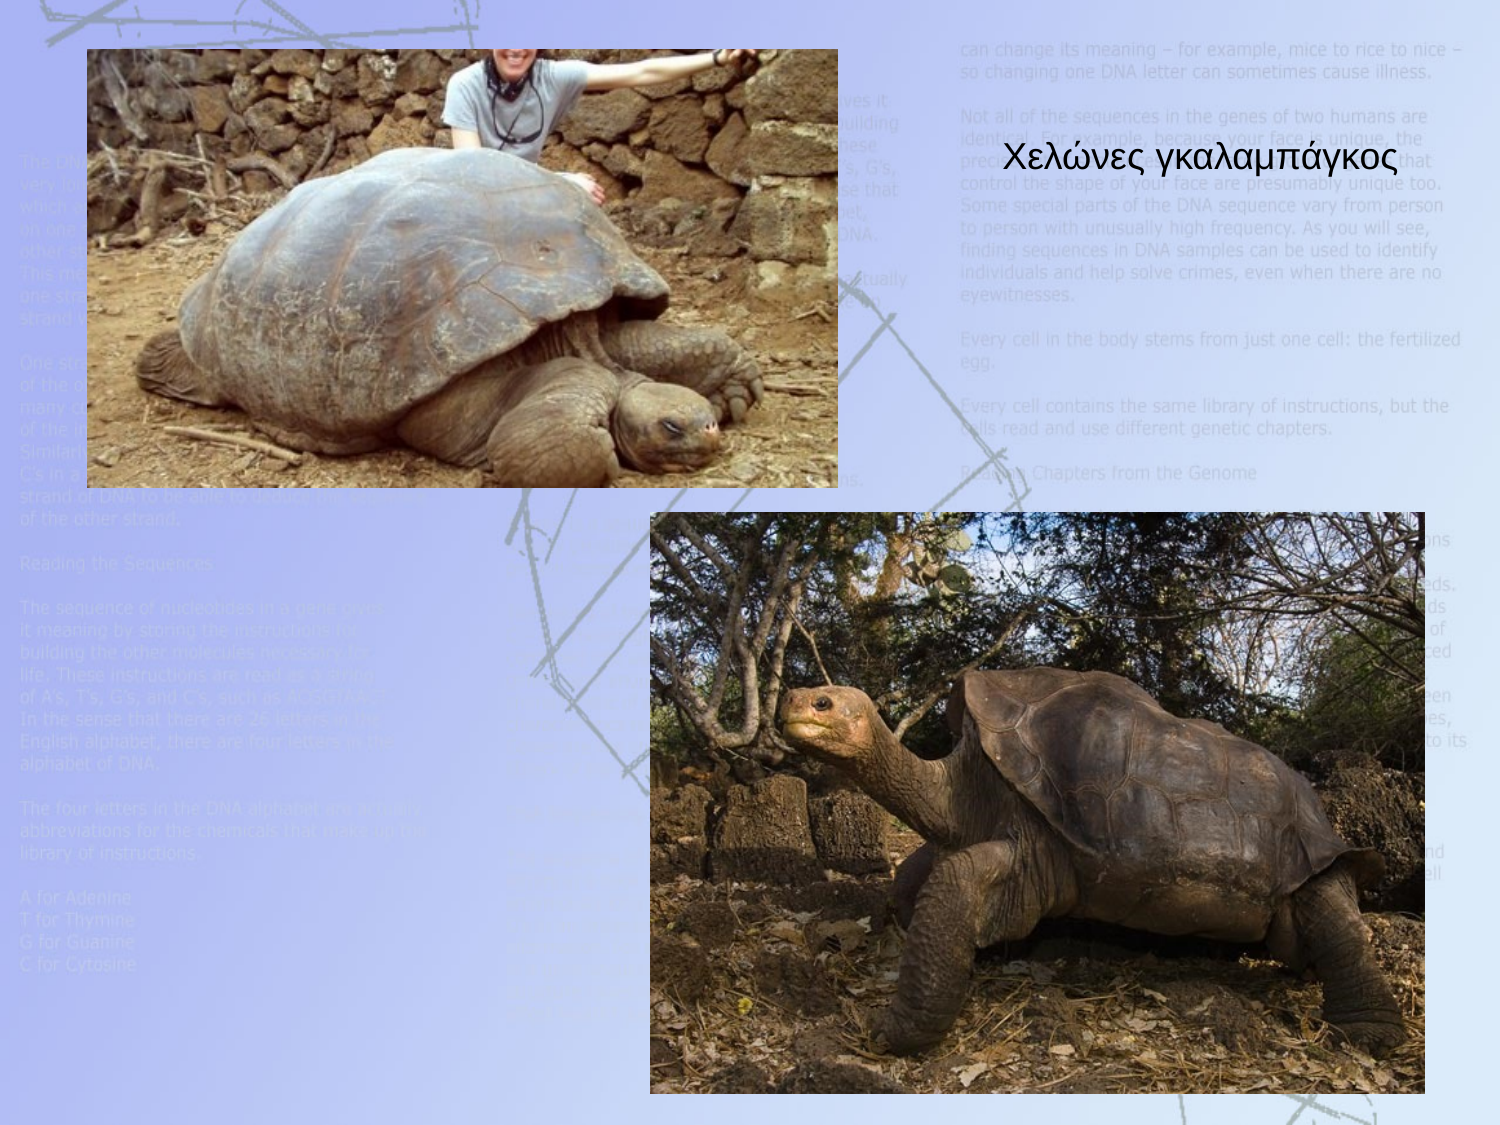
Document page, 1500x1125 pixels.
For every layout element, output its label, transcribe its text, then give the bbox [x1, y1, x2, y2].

picture [0, 0, 1500, 1125]
text_box Χελώνες γκαλαμπάγκος [987, 124, 1450, 185]
